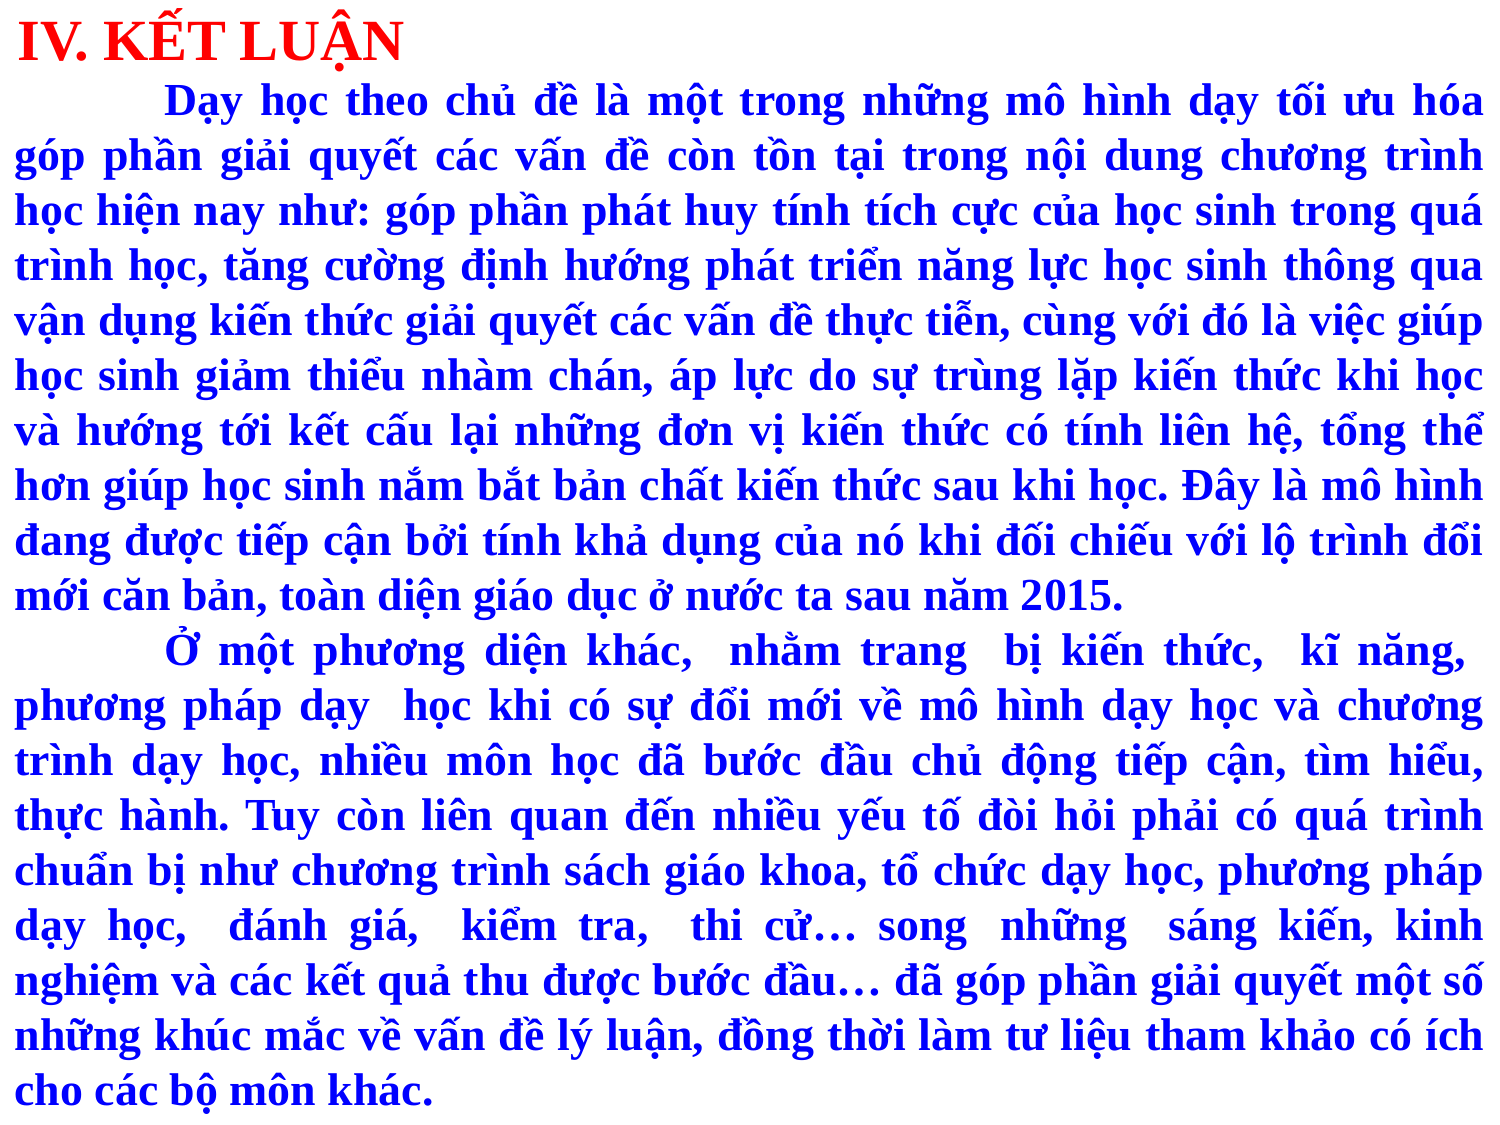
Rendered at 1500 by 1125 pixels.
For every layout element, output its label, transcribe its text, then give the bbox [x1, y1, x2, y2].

text_box IV. KẾT LUẬN [2, 0, 420, 62]
text_box Dạy học theo chủ đề là một trong những mô hình dạy tối ưu hóa góp phần giải quyết các vấn đề còn tồn tại trong nội dung chương trình học hiện nay như: góp phần phát huy tính tích cực của học sinh trong quá trình học, tăng cường định hướng phát triển năng lực học sinh thông qua vận dụng kiến thức giải quyết các vấn đề thực tiễn, cùng với đó là việc giúp học sinh giảm thiểu nhàm chán, áp lực do sự trùng lặp kiến thức khi học và hướng tới kết cấu lại những đơn vị kiến thức có tính liên hệ, tổng thể hơn giúp học sinh nắm bắt bản chất kiến thức sau khi học. Đây là mô hình đang được tiếp cận bởi tính khả dụng của nó khi đối chiếu với lộ trình đổi mới căn bản, toàn diện giáo dục ở nước ta sau năm 2015. Ở một phương diện khác, nhằm trang bị kiến thức, kĩ năng, phương pháp dạy học khi có sự đổi mới về mô hình dạy học và chương trình dạy học, nhiều môn học đã bước đầu chủ động tiếp cận, tìm hiểu, thực hành. Tuy còn liên quan đến nhiều yếu tố đòi hỏi phải có quá trình chuẩn bị như chương trình sách giáo khoa, tổ chức dạy học, phương pháp dạy học, đánh giá, kiểm tra, thi cử… song những sáng kiến, kinh nghiệm và các kết quả thu được bước đầu… đã góp phần giải quyết một số những khúc mắc về vấn đề lý luận, đồng thời làm tư liệu tham khảo có ích cho các bộ môn khác. [0, 62, 1500, 1122]
